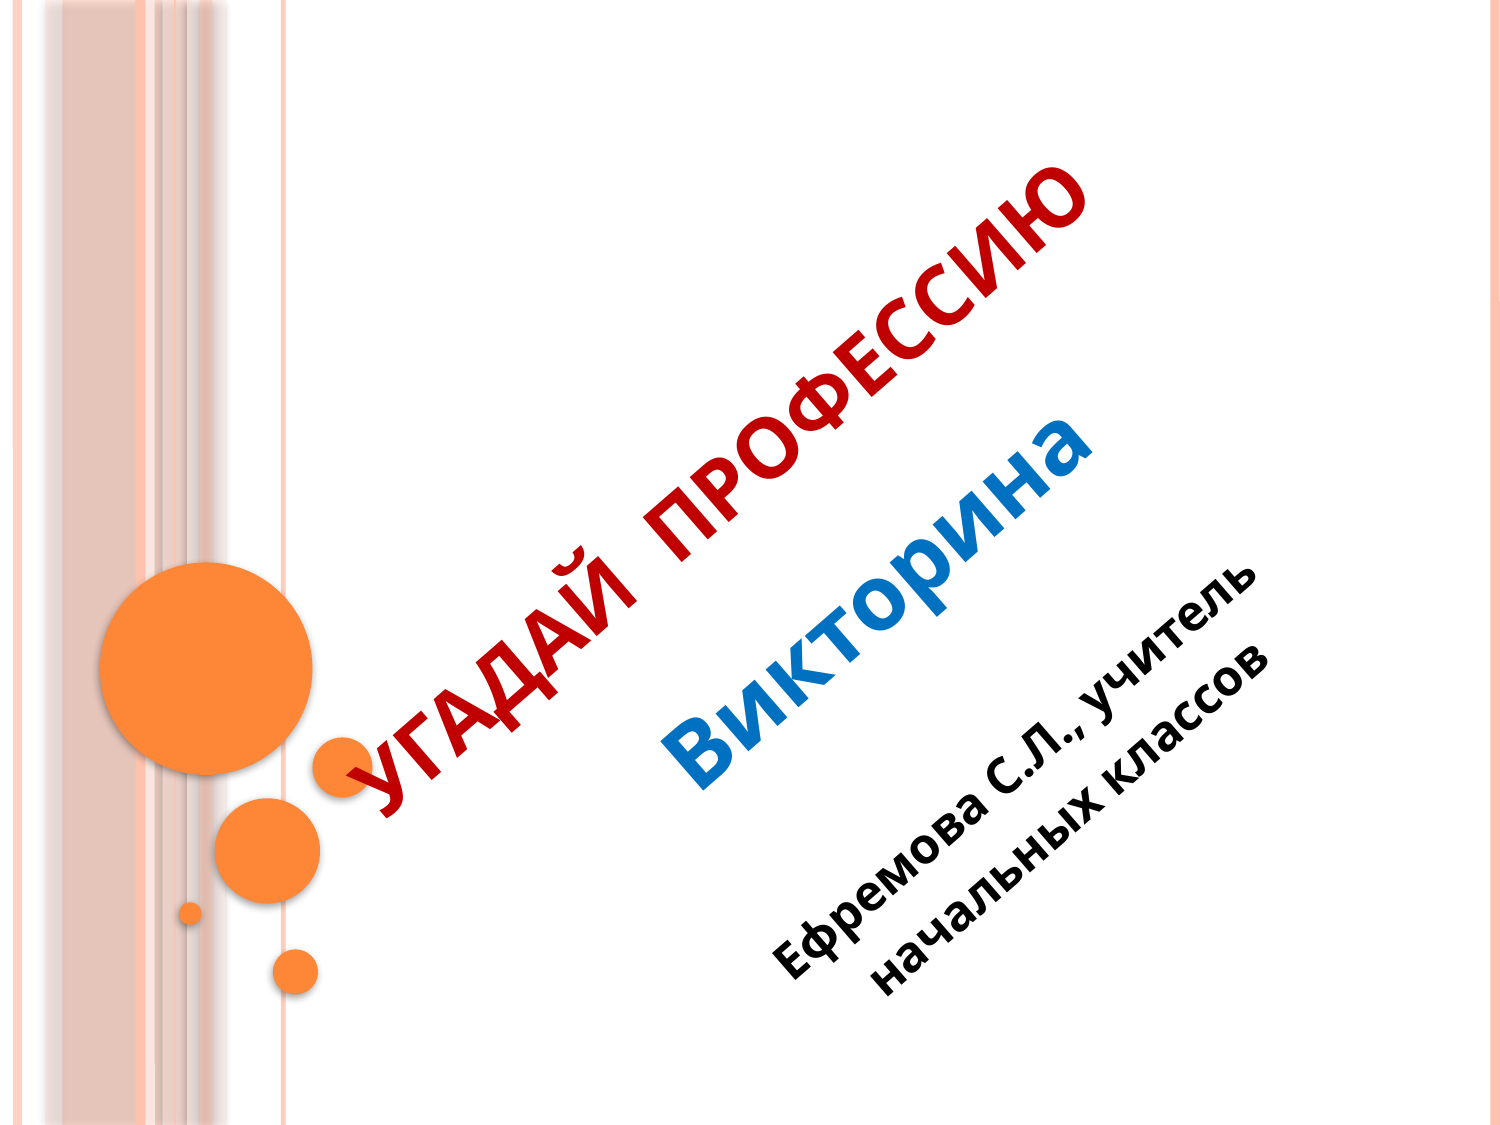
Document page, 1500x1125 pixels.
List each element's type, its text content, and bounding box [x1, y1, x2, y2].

title УГАДАЙ ПРОФЕССИЮ [172, 0, 1140, 850]
subtitle Викторина Ефремова С.Л., учитель начальных классов [429, 197, 1500, 1125]
